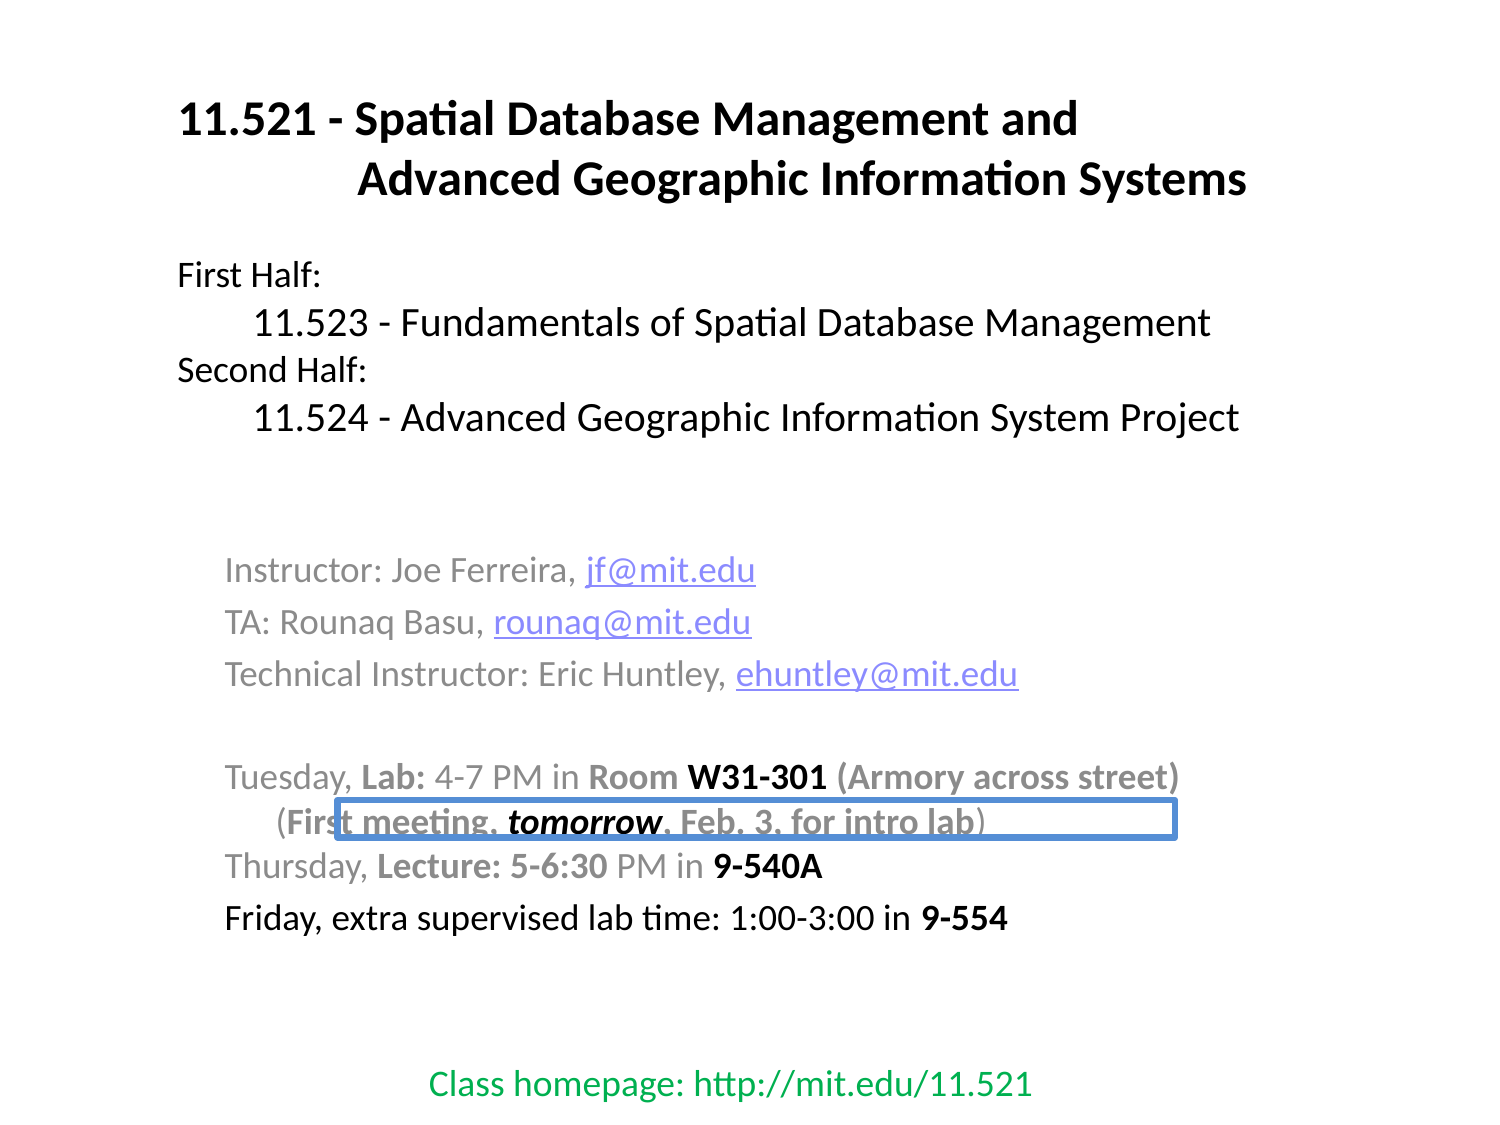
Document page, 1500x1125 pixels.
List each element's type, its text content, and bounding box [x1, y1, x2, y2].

subtitle Instructor: Joe Ferreira, jf@mit.edu TA: Rounaq Basu, rounaq@mit.edu Technical Instructor: Eric Huntley, ehuntley@mit.edu Tuesday, Lab: 4-7 PM in Room W31-301 (Armory across street) (First meeting, tomorrow, Feb. 3, for intro lab) Thursday, Lecture: 5-6:30 PM in 9-540A Friday, extra supervised lab time: 1:00-3:00 in 9-554 [137, 537, 1350, 950]
text_box 11.521 - Spatial Database Management and Advanced Geographic Information Systems First Half: 11.523 - Fundamentals of Spatial Database Management Second Half: 11.524 - Advanced Geographic Information System Project [162, 77, 1300, 493]
text_box [335, 798, 1177, 840]
text_box Class homepage: http://mit.edu/11.521 [324, 1051, 1138, 1112]
